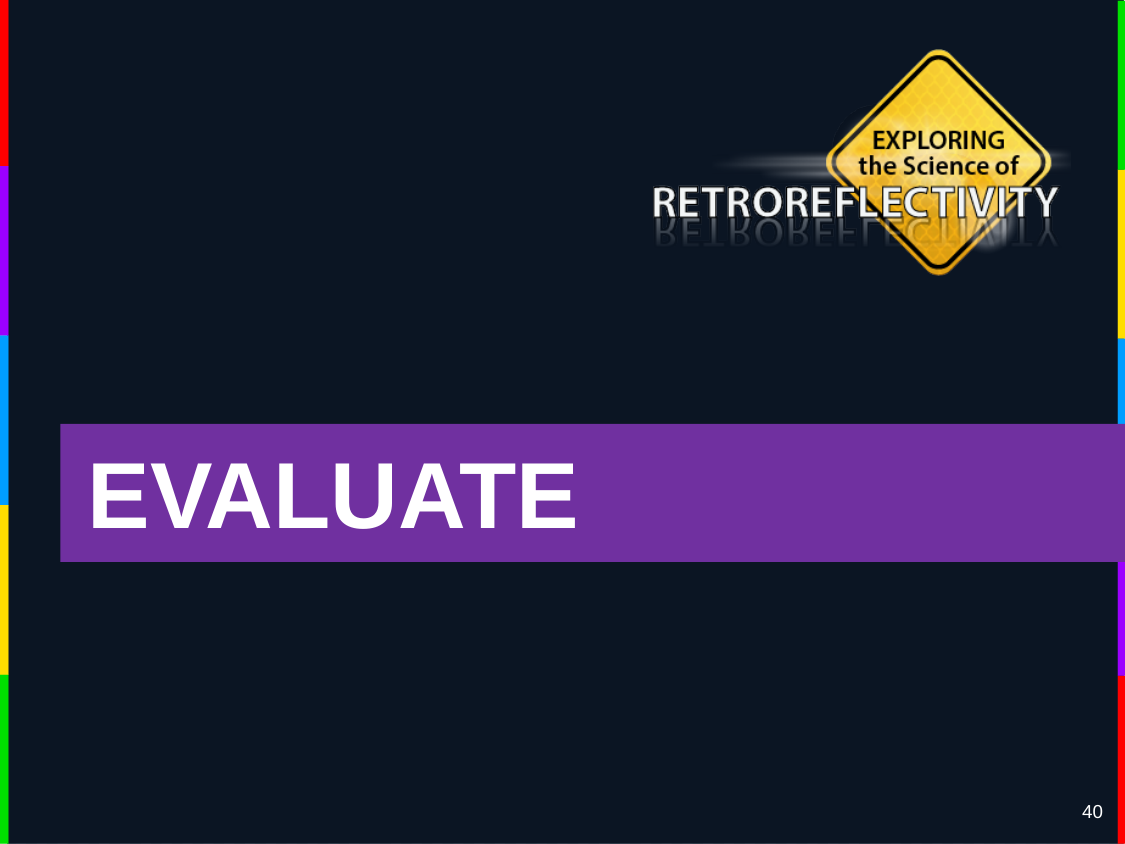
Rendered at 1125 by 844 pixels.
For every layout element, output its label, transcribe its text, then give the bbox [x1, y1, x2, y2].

text_box EVALUATE [72, 210, 1009, 562]
picture [0, 0, 1125, 844]
text_box 40 [1067, 779, 1125, 844]
text_box [58, 422, 1125, 564]
